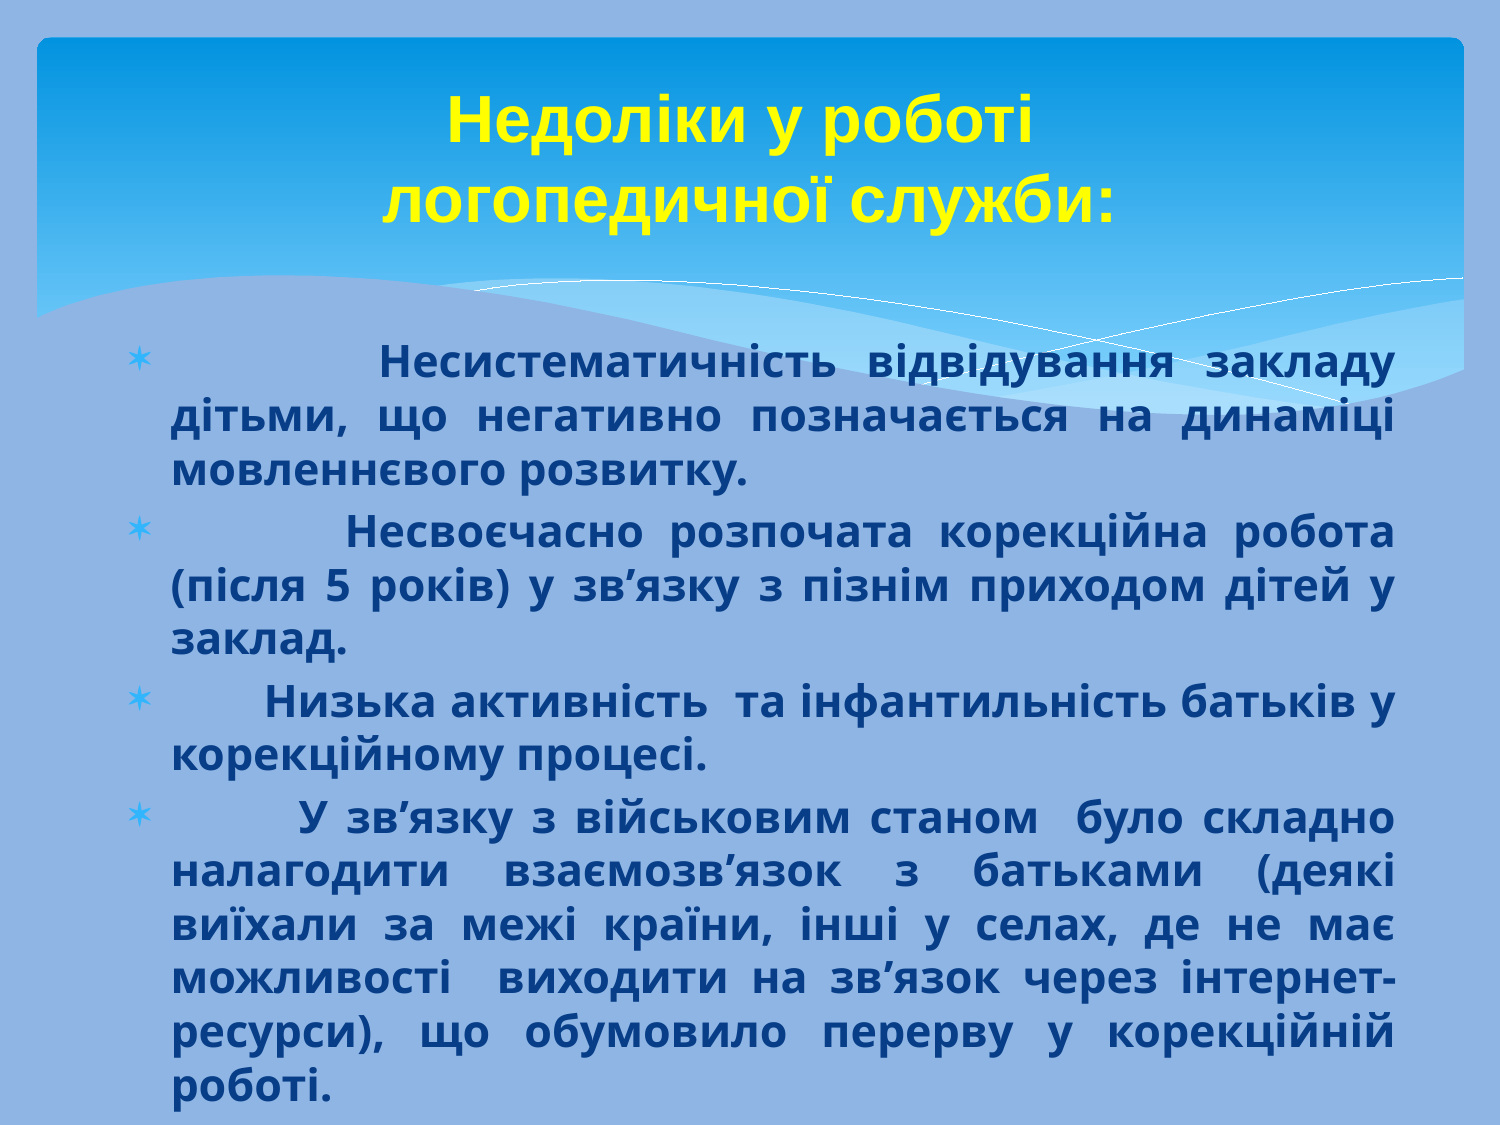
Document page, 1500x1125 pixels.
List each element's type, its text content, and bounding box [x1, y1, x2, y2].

title Недоліки у роботі логопедичної служби: [103, 109, 1397, 282]
list Несистематичність відвідування закладу дітьми, що негативно позначається на динаміці мовленнєвого розвитку. Несвоєчасно розпочата корекційна робота (після 5 років) у зв’язку з пізнім приходом дітей у заклад. Низька активність та інфантильність батьків у корекційному процесі. У зв’язку з військовим станом було складно налагодити взаємозв’язок з батьками (деякі виїхали за межі країни, інші у селах, де не має можливості виходити на зв’язок через інтернет-ресурси), що обумовило перерву у корекційній роботі. [113, 294, 1412, 1125]
